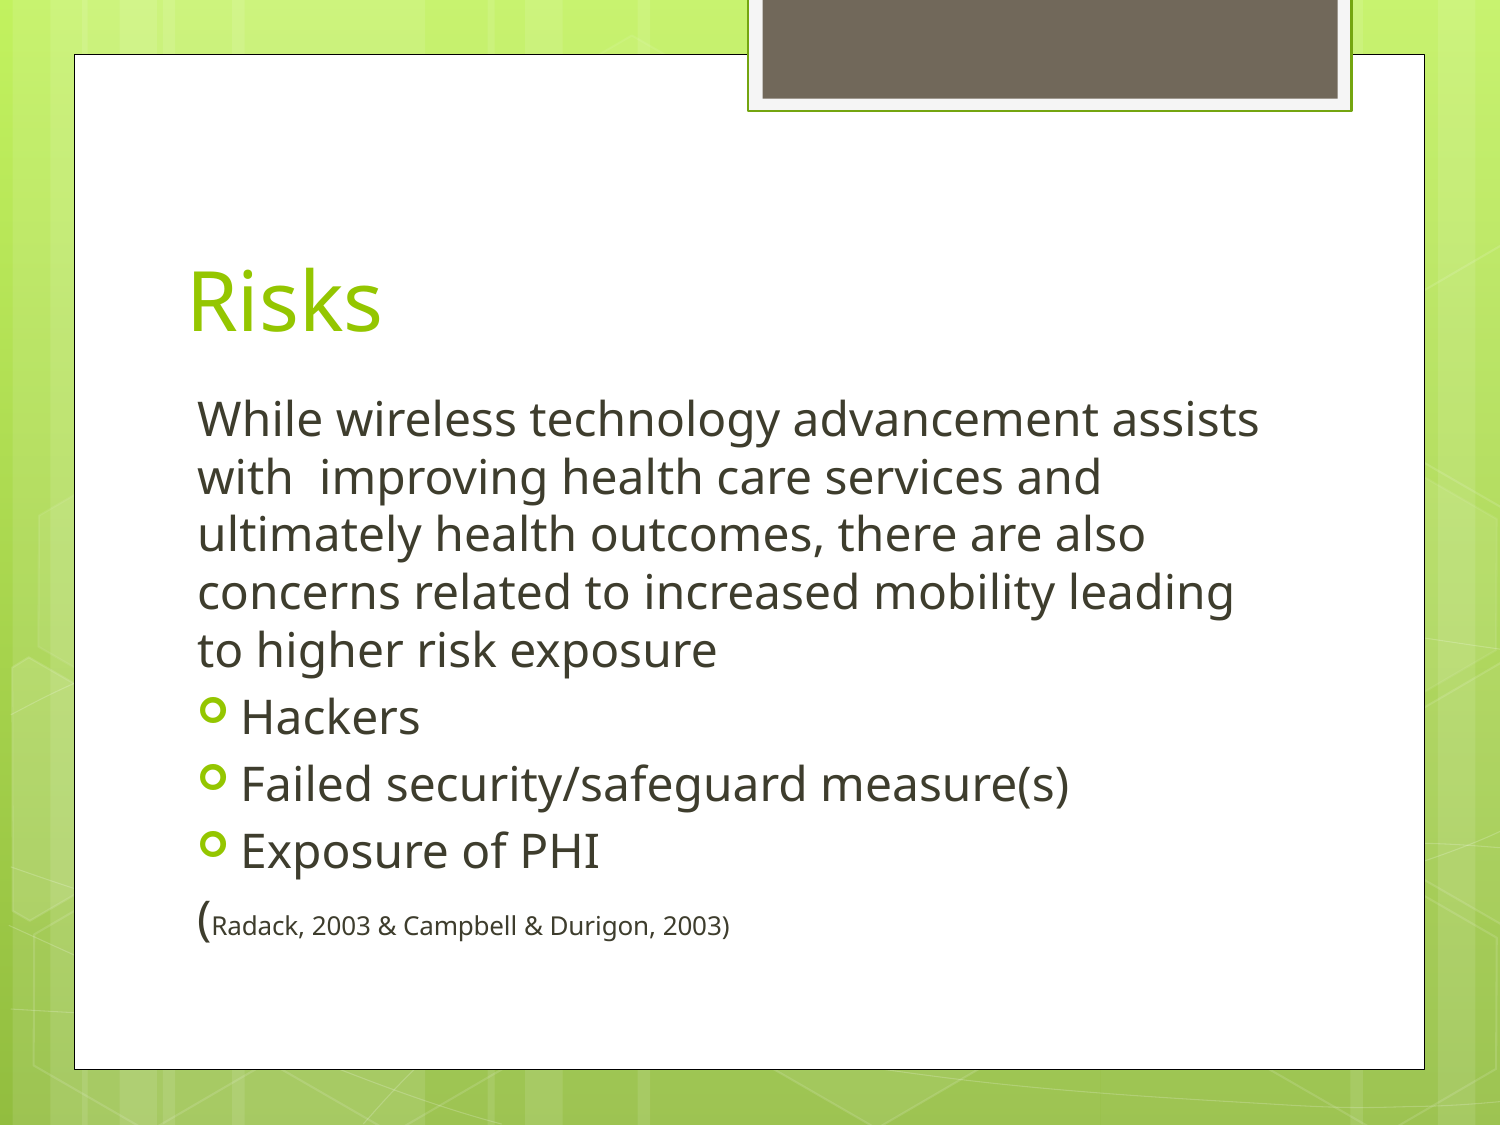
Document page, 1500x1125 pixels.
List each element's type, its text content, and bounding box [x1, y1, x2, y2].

list While wireless technology advancement assists with improving health care services and ultimately health outcomes, there are also concerns related to increased mobility leading to higher risk exposure Hackers Failed security/safeguard measure(s) Exposure of PHI (Radack, 2003 & Campbell & Durigon, 2003) [171, 381, 1283, 957]
title Risks [171, 168, 1324, 357]
